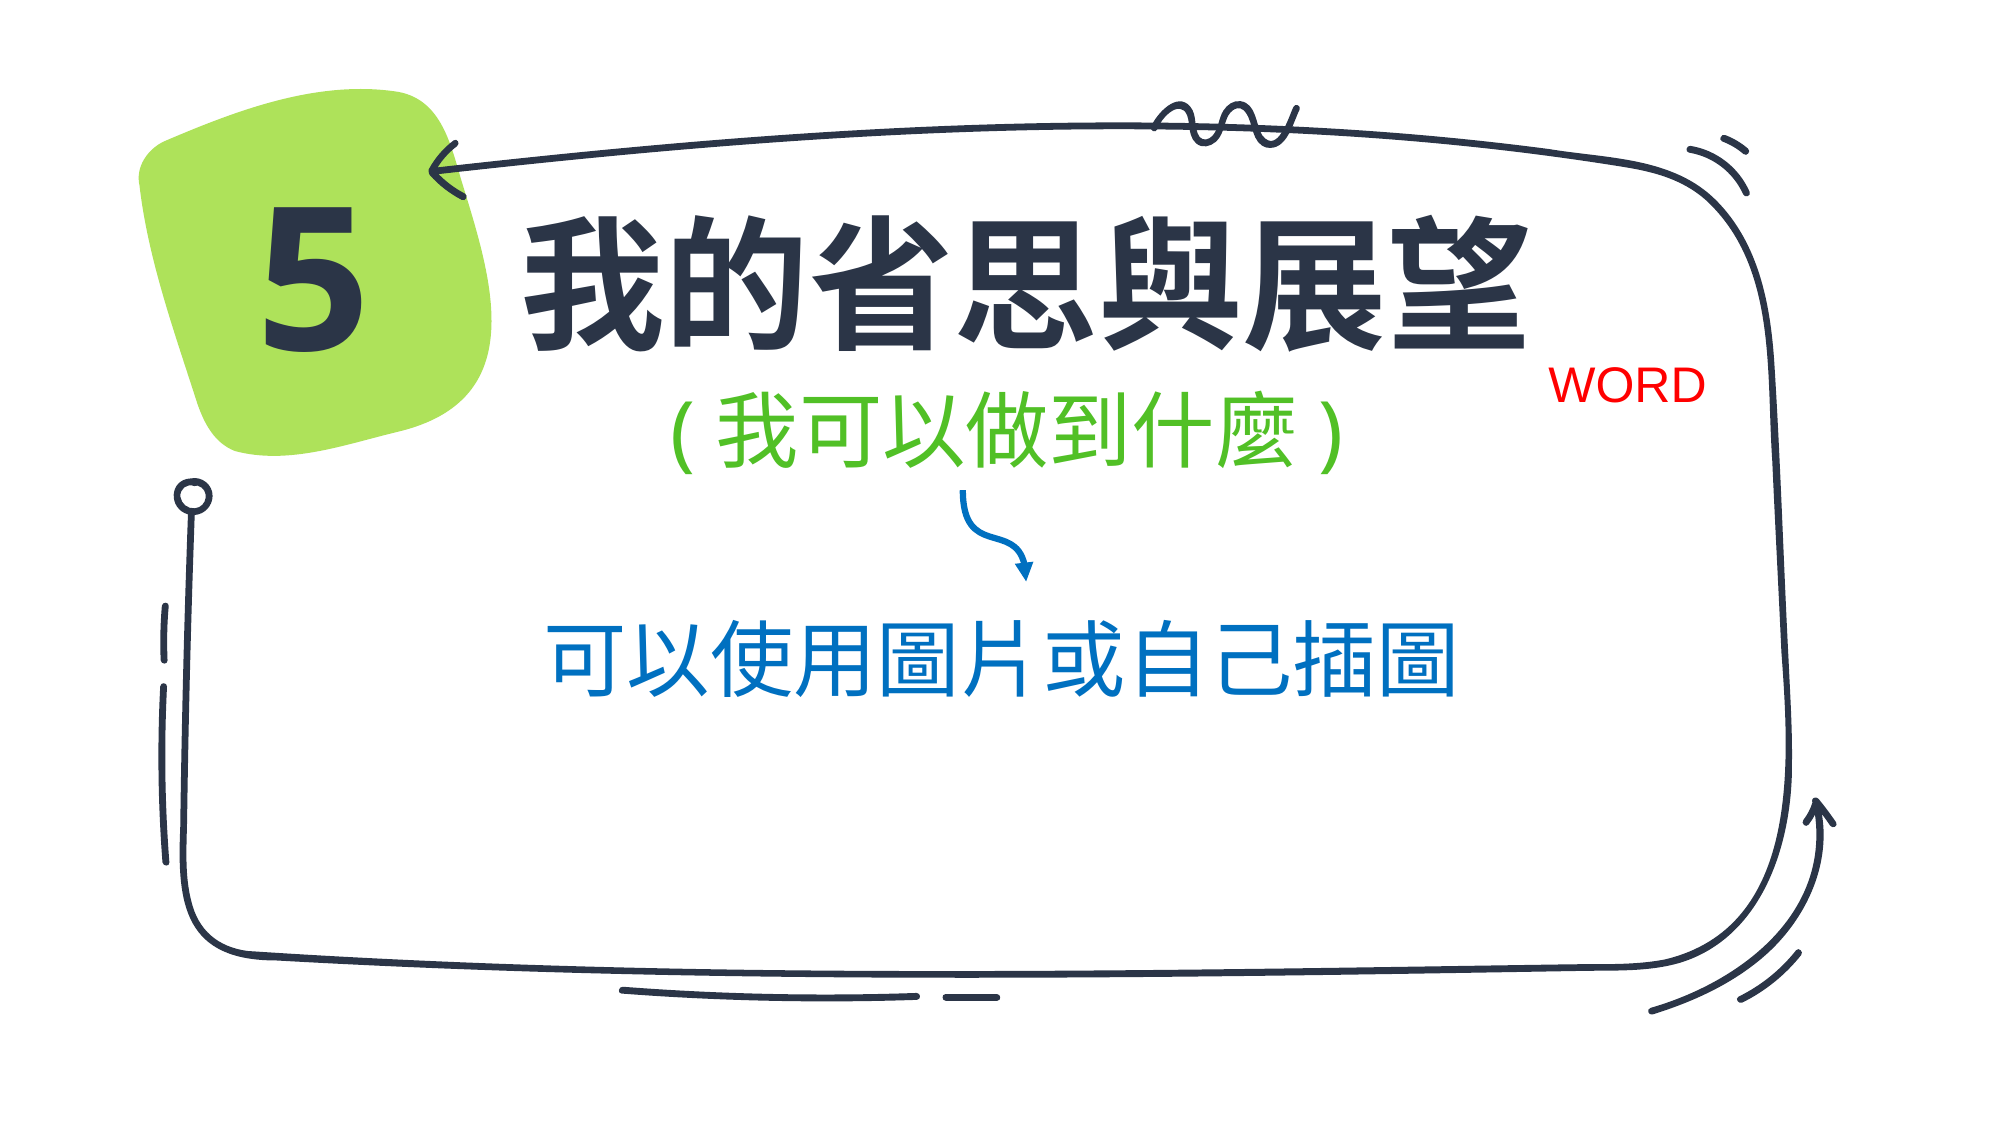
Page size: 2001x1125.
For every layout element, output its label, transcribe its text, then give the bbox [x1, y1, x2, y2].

text_box WORD [1533, 345, 1743, 420]
title 我的省思與展望 [477, 222, 1639, 370]
subtitle (我可以做到什麼) [387, 378, 1613, 464]
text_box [948, 503, 1041, 568]
text_box 可以使用圖片或自己插圖 [382, 607, 1607, 692]
text_box 5 [150, 107, 477, 433]
